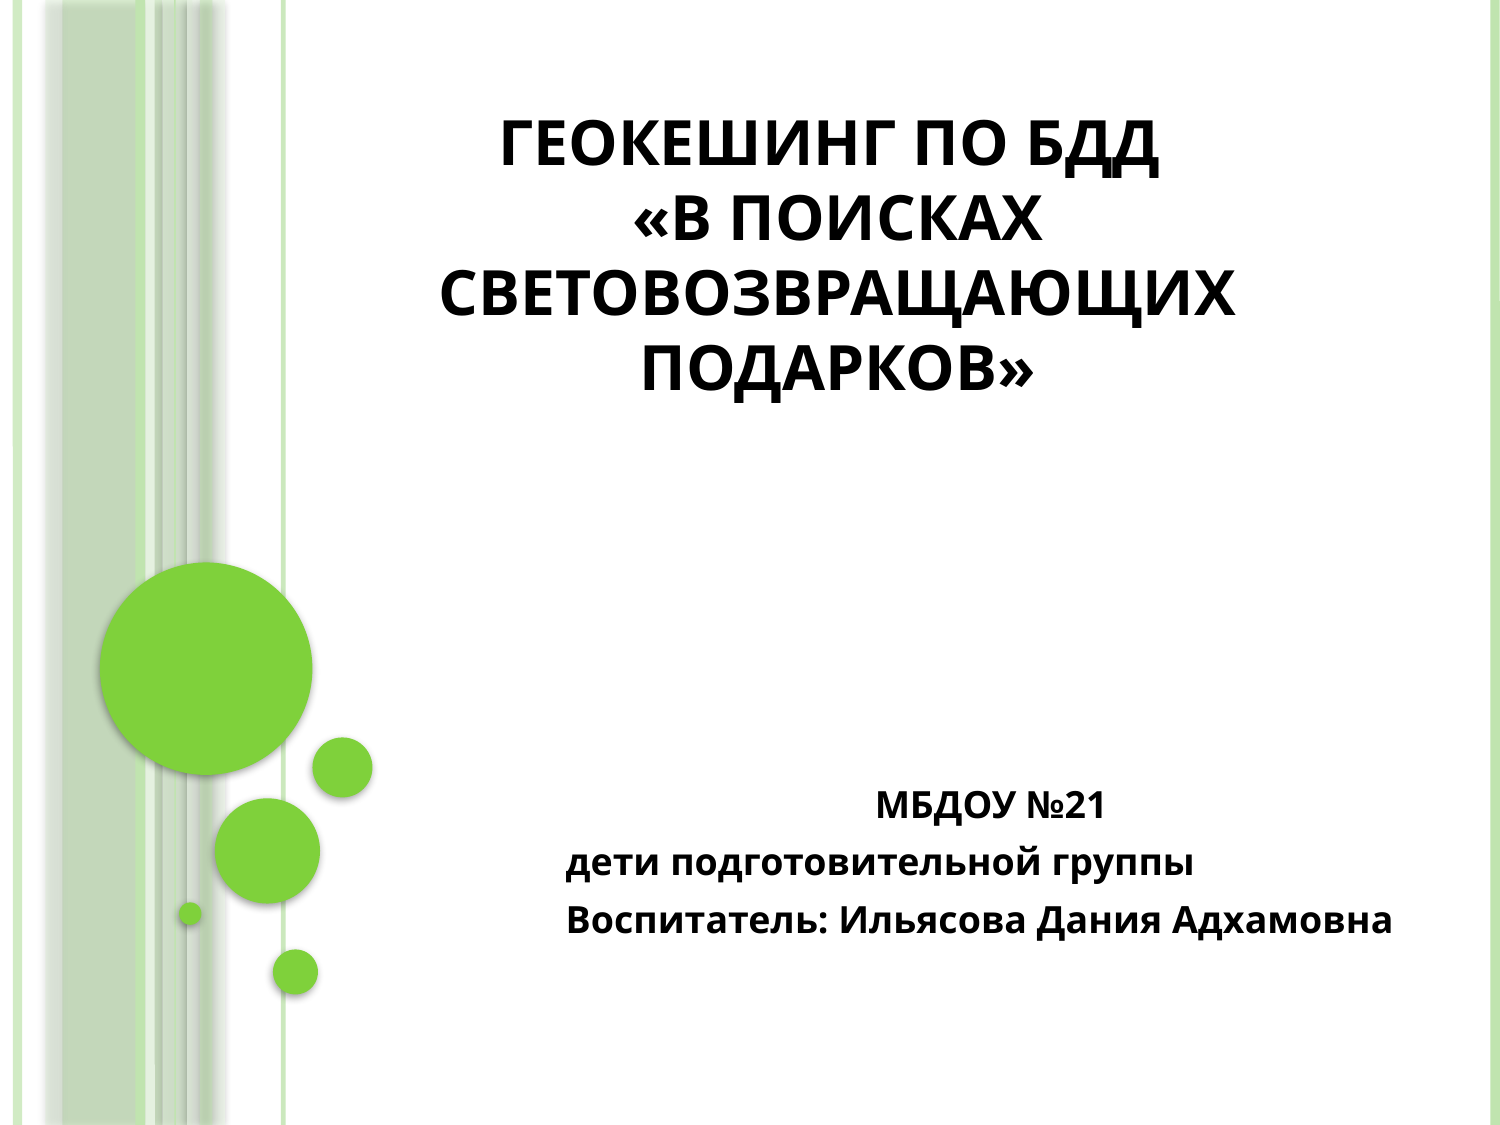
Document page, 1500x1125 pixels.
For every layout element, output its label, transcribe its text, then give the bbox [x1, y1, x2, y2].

title Геокешинг по БДД «В поисках световозвращающих подарков» [234, 58, 1442, 411]
subtitle МБДОУ №21 дети подготовительной группы Воспитатель: Ильясова Дания Адхамовна [550, 773, 1442, 1046]
